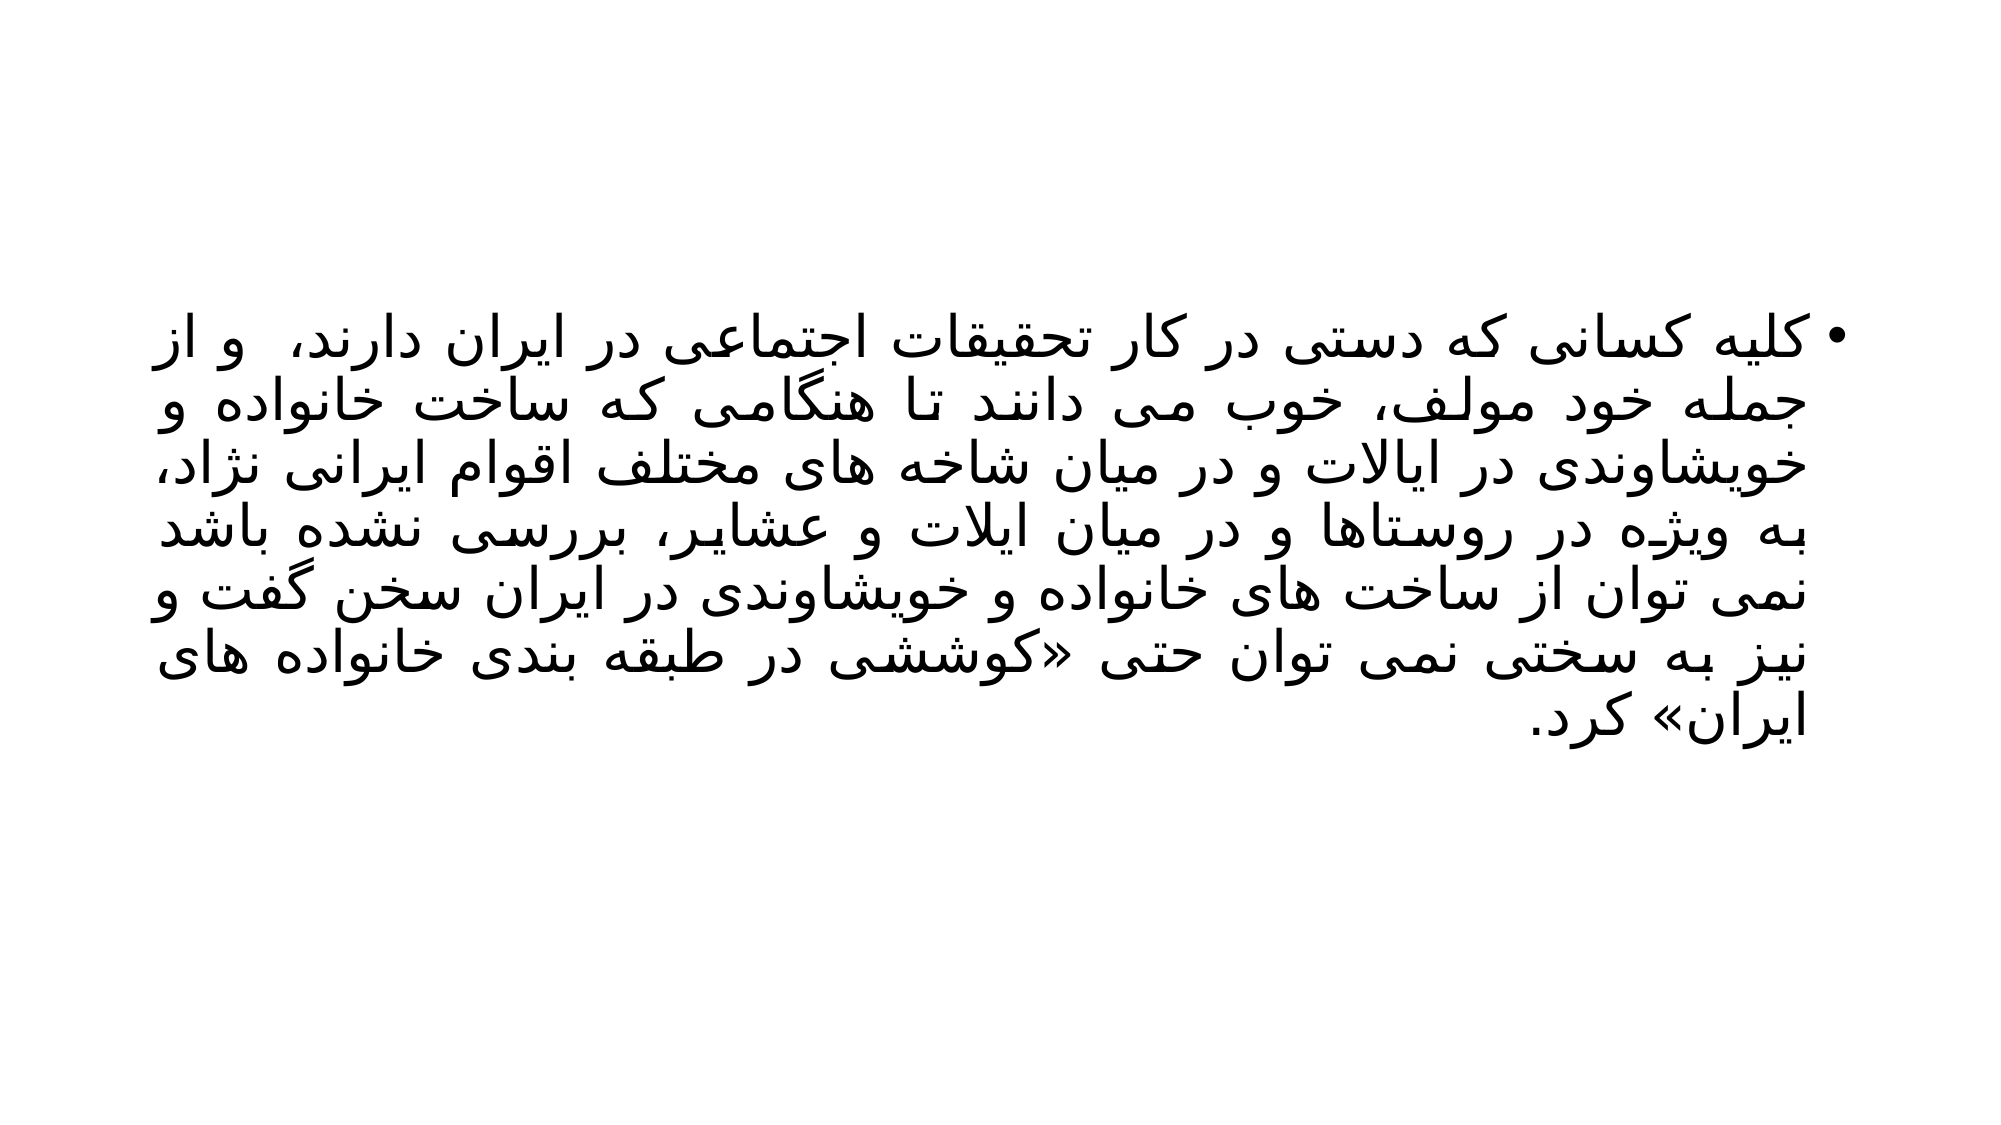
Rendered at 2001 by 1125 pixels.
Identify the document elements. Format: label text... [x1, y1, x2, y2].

list کلیه کسانی که دستی در کار تحقیقات اجتماعی در ایران دارند، و از جمله خود مولف، خوب می دانند تا هنگامی که ساخت خانواده و خویشاوندی در ایالات و در میان شاخه های مختلف اقوام ایرانی نژاد، به ویژه در روستاها و در میان ایلات و عشایر، بررسی نشده باشد نمی توان از ساخت های خانواده و خویشاوندی در ایران سخن گفت و نیز به سختی نمی توان حتی «کوششی در طبقه بندی خانواده های ایران» کرد. [137, 299, 1863, 1014]
